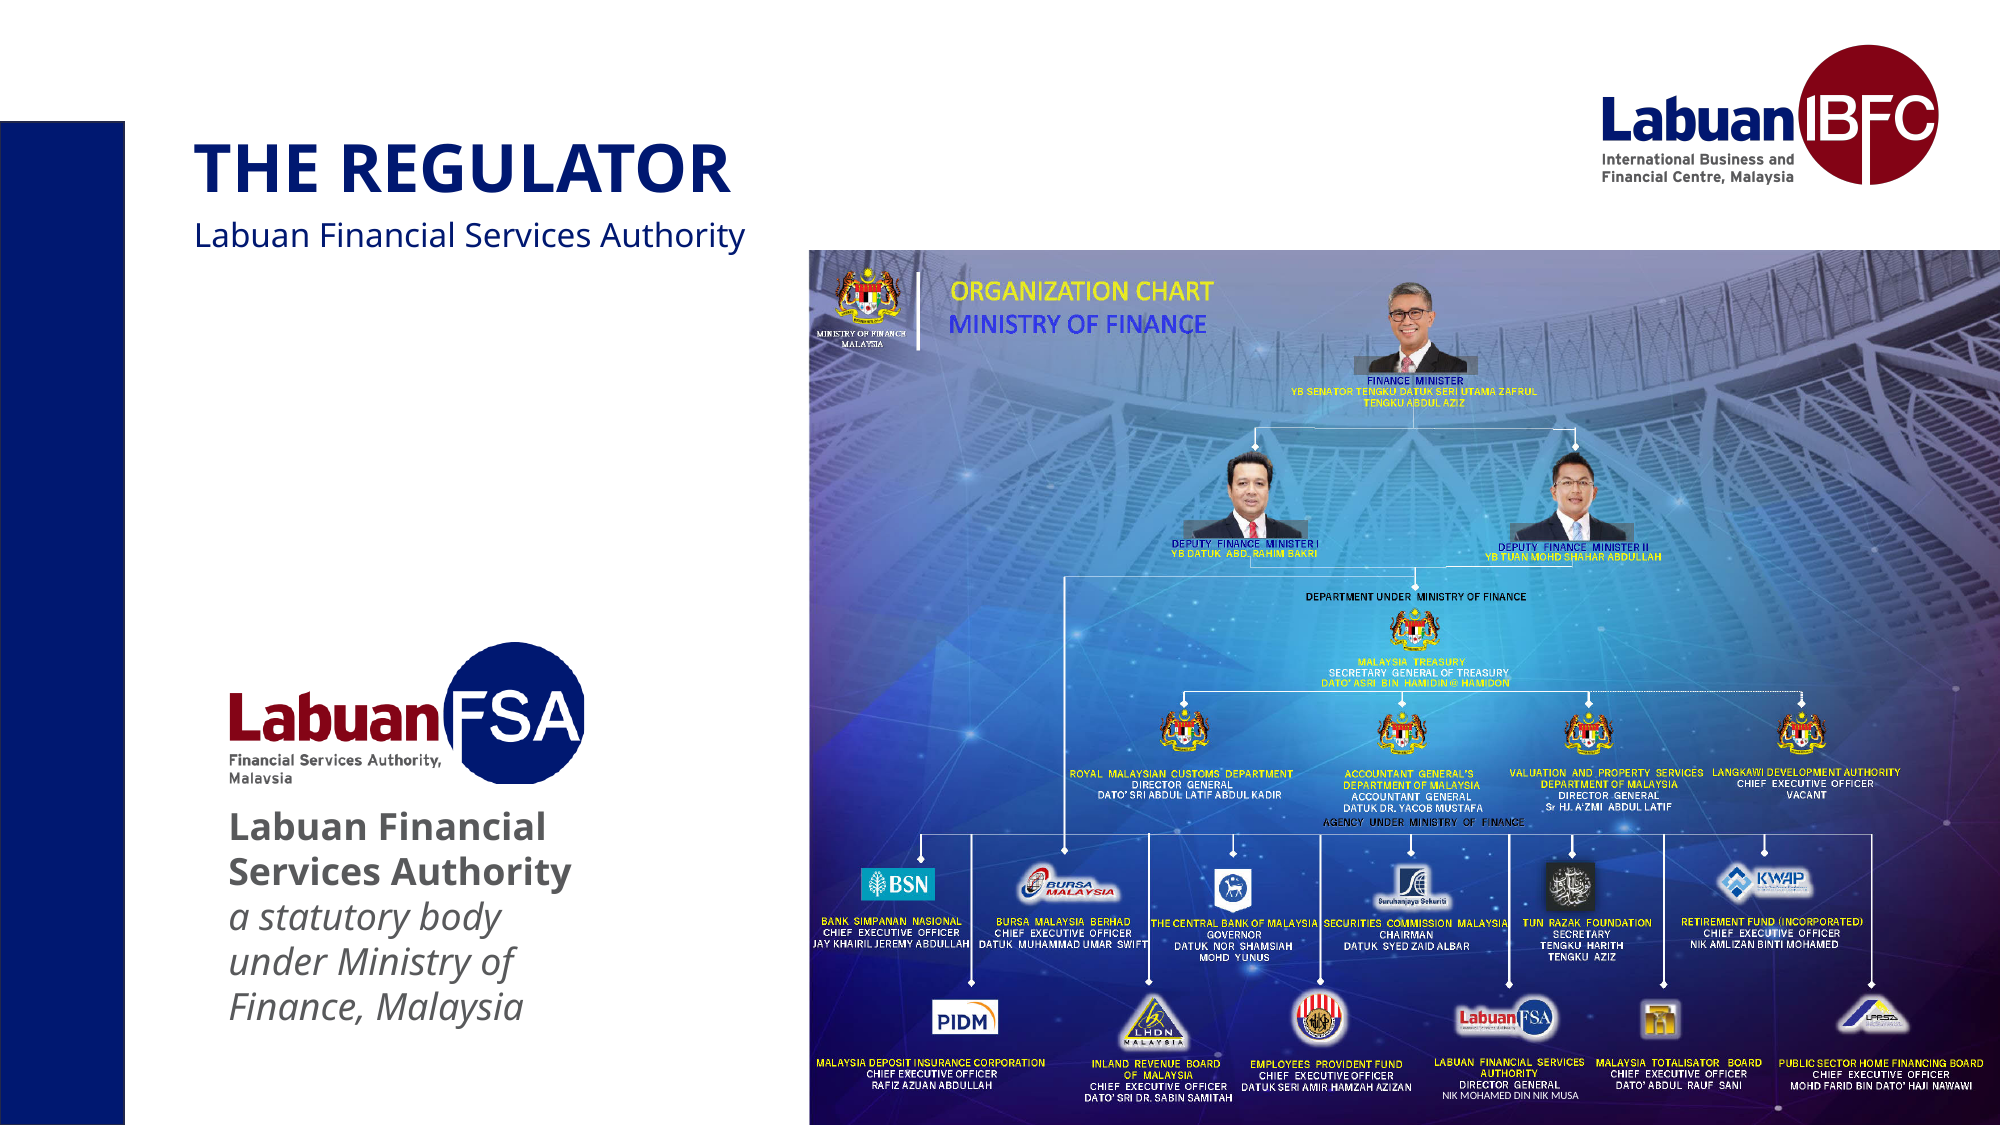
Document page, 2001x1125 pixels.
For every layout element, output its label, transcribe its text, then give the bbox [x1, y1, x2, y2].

picture [229, 642, 585, 784]
picture [808, 250, 2000, 1125]
list Labuan Financial Services Authority [178, 206, 785, 277]
title THE REGULATOR [178, 123, 799, 218]
picture [1559, 6, 1972, 238]
text_box Labuan Financial Services Authority a statutory body under Ministry of Finance, Malaysia [213, 795, 599, 1077]
